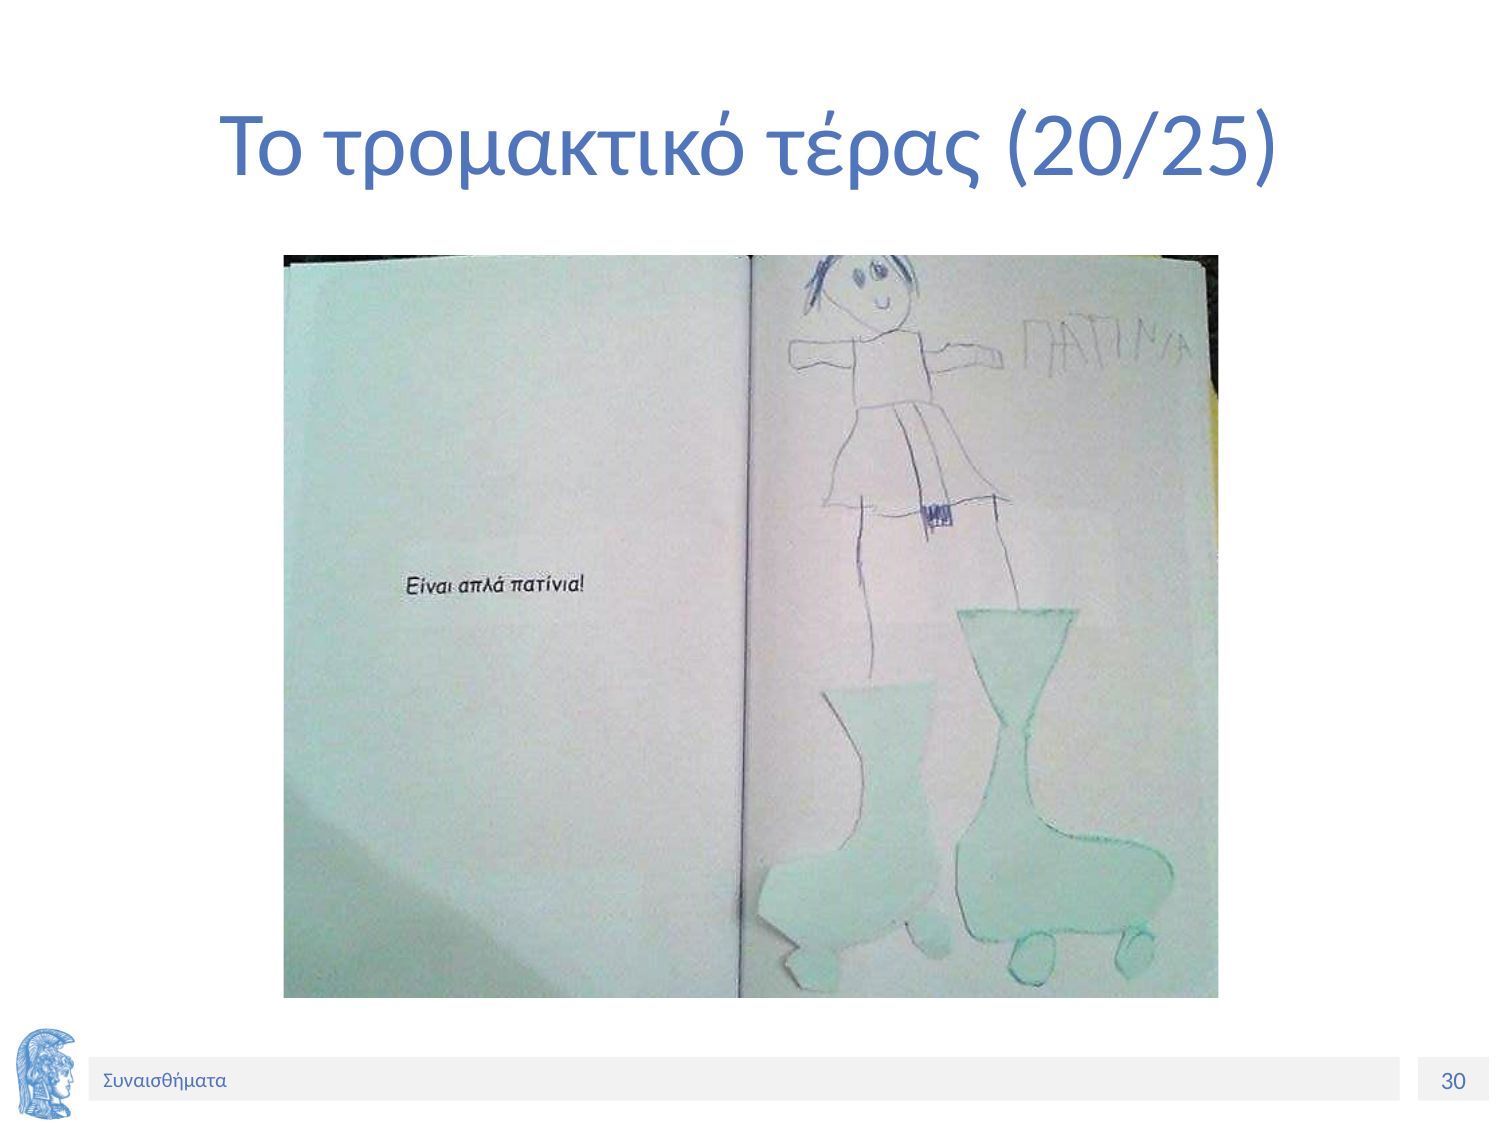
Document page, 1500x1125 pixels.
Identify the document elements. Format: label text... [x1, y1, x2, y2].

picture [9, 1025, 81, 1120]
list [283, 255, 1219, 999]
title Το τρομακτικό τέρας (20/25) [75, 45, 1425, 233]
